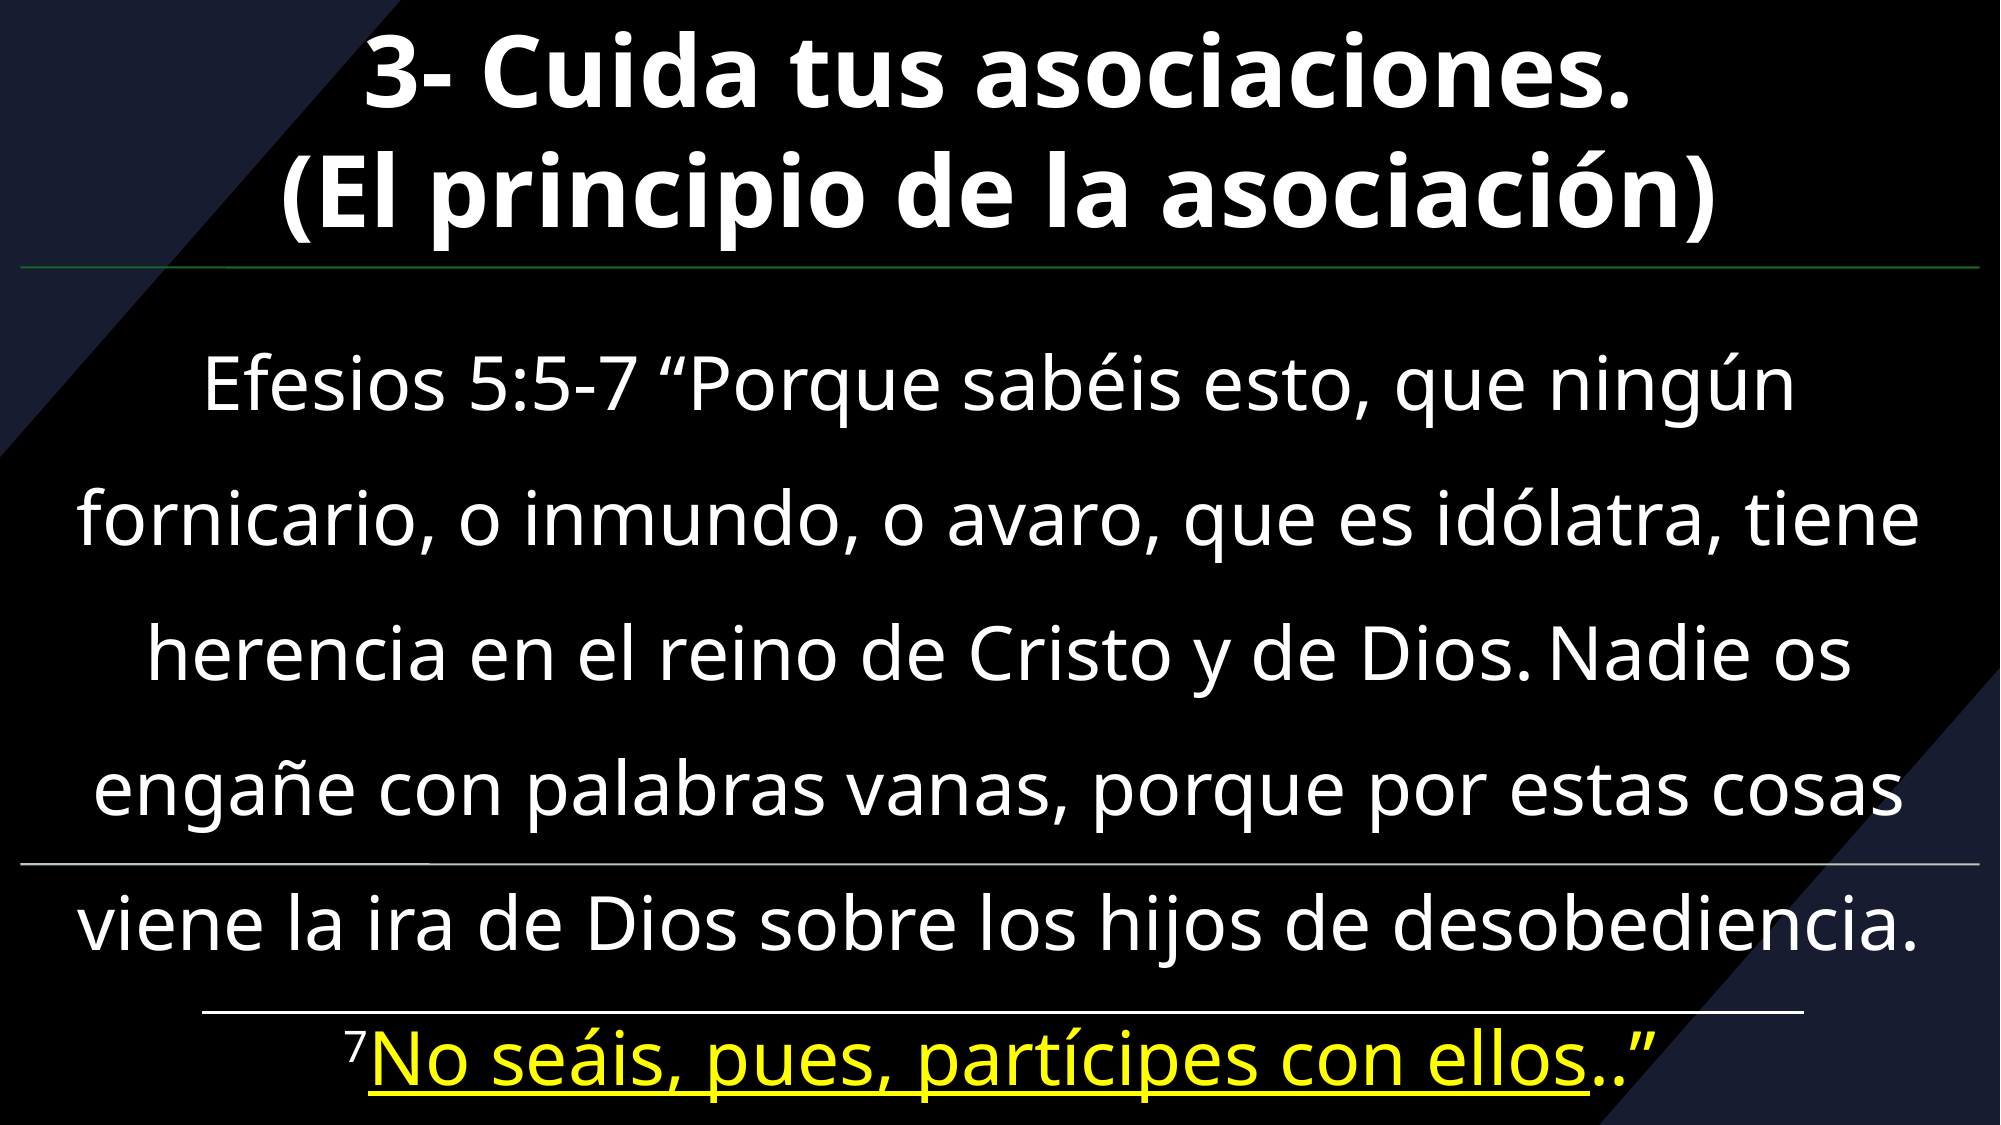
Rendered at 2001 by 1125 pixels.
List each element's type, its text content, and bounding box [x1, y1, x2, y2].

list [20, 267, 1980, 1115]
text_box 3- Cuida tus asociaciones. (El principio de la asociación) [0, 0, 2000, 255]
